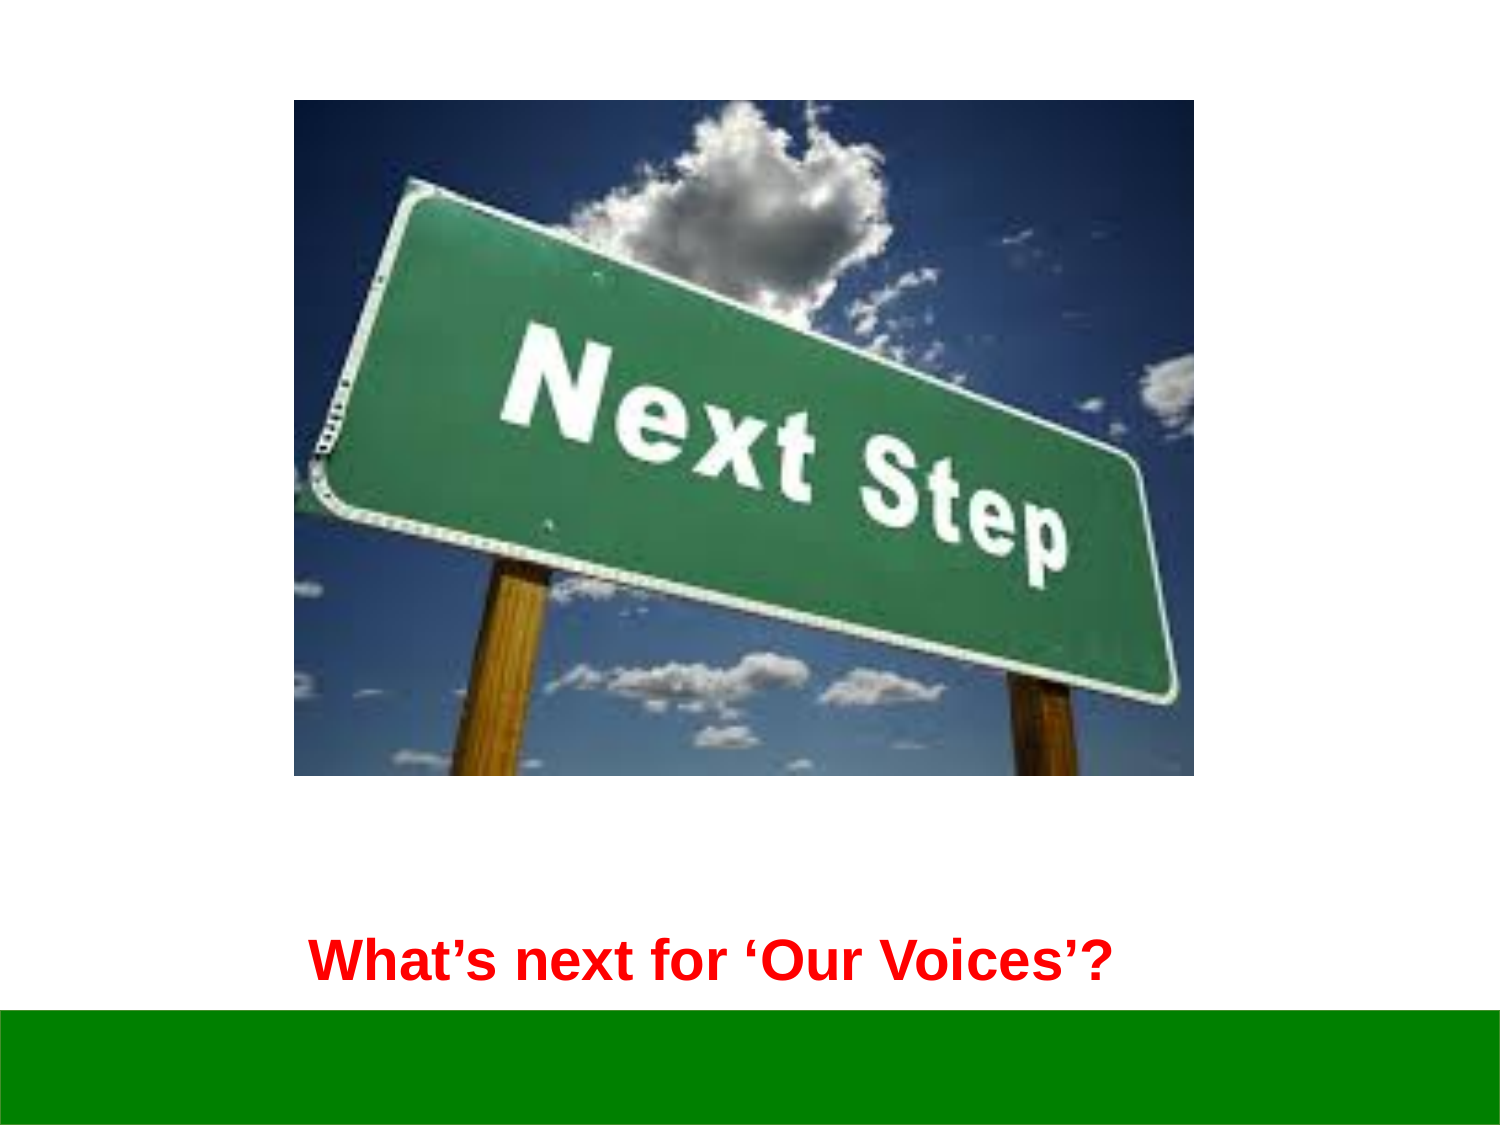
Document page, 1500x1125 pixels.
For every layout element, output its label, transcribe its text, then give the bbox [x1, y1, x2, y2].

text_box [0, 1010, 1500, 1125]
picture [293, 100, 1195, 776]
list What’s next for ‘Our Voices’? [294, 832, 1194, 1013]
